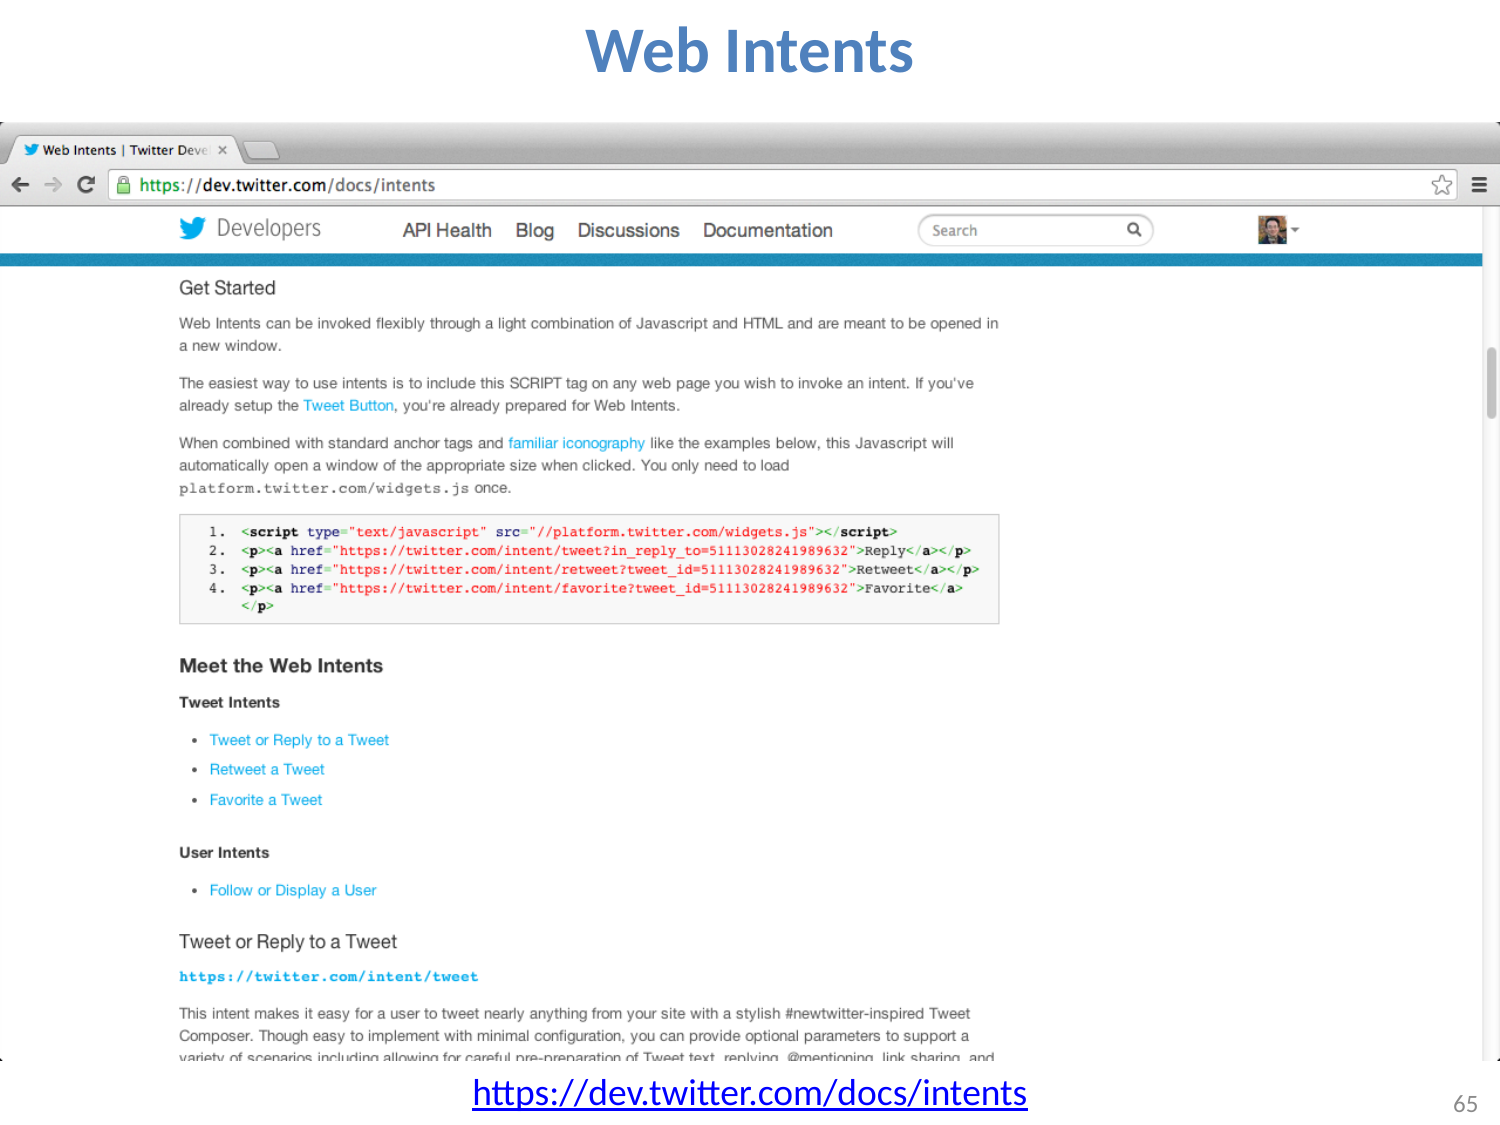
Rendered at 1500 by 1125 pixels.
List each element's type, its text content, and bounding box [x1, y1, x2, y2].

picture [0, 122, 1500, 1061]
text_box https://dev.twitter.com/docs/intents [457, 1067, 1043, 1121]
slide_number 65 [1399, 1083, 1494, 1122]
title Web Intents [75, 0, 1425, 94]
